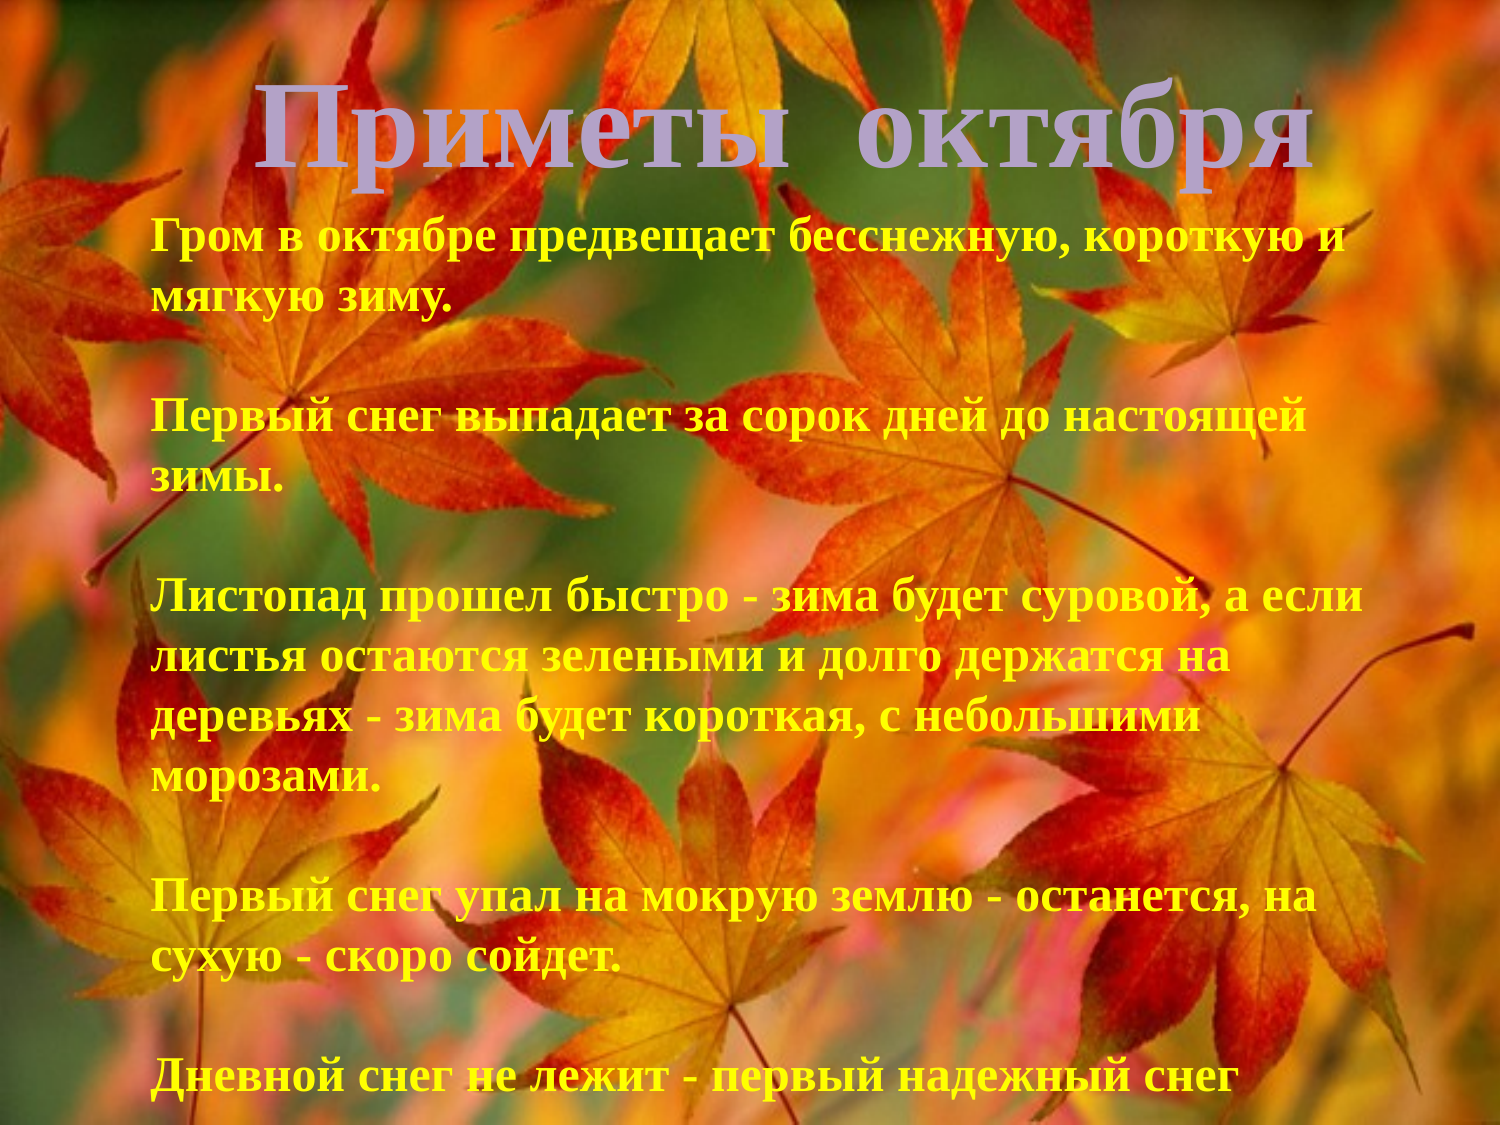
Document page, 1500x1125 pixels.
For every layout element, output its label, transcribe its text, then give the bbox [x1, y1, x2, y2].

text_box Гром в октябре предвещает бесснежную, короткую и мягкую зиму. Первый снег выпадает за сорок дней до настоящей зимы. Листопад прошел быстро - зима будет суровой, а если листья остаются зелеными и долго держатся на деревьях - зима будет короткая, с небольшими морозами. Первый снег упал на мокрую землю - останется, на сухую - скоро сойдет. Дневной снег не лежит - первый надежный снег выпадает к ночи. [135, 194, 1424, 1125]
text_box Приметы октября [187, 35, 1383, 350]
picture [0, 0, 1500, 1125]
